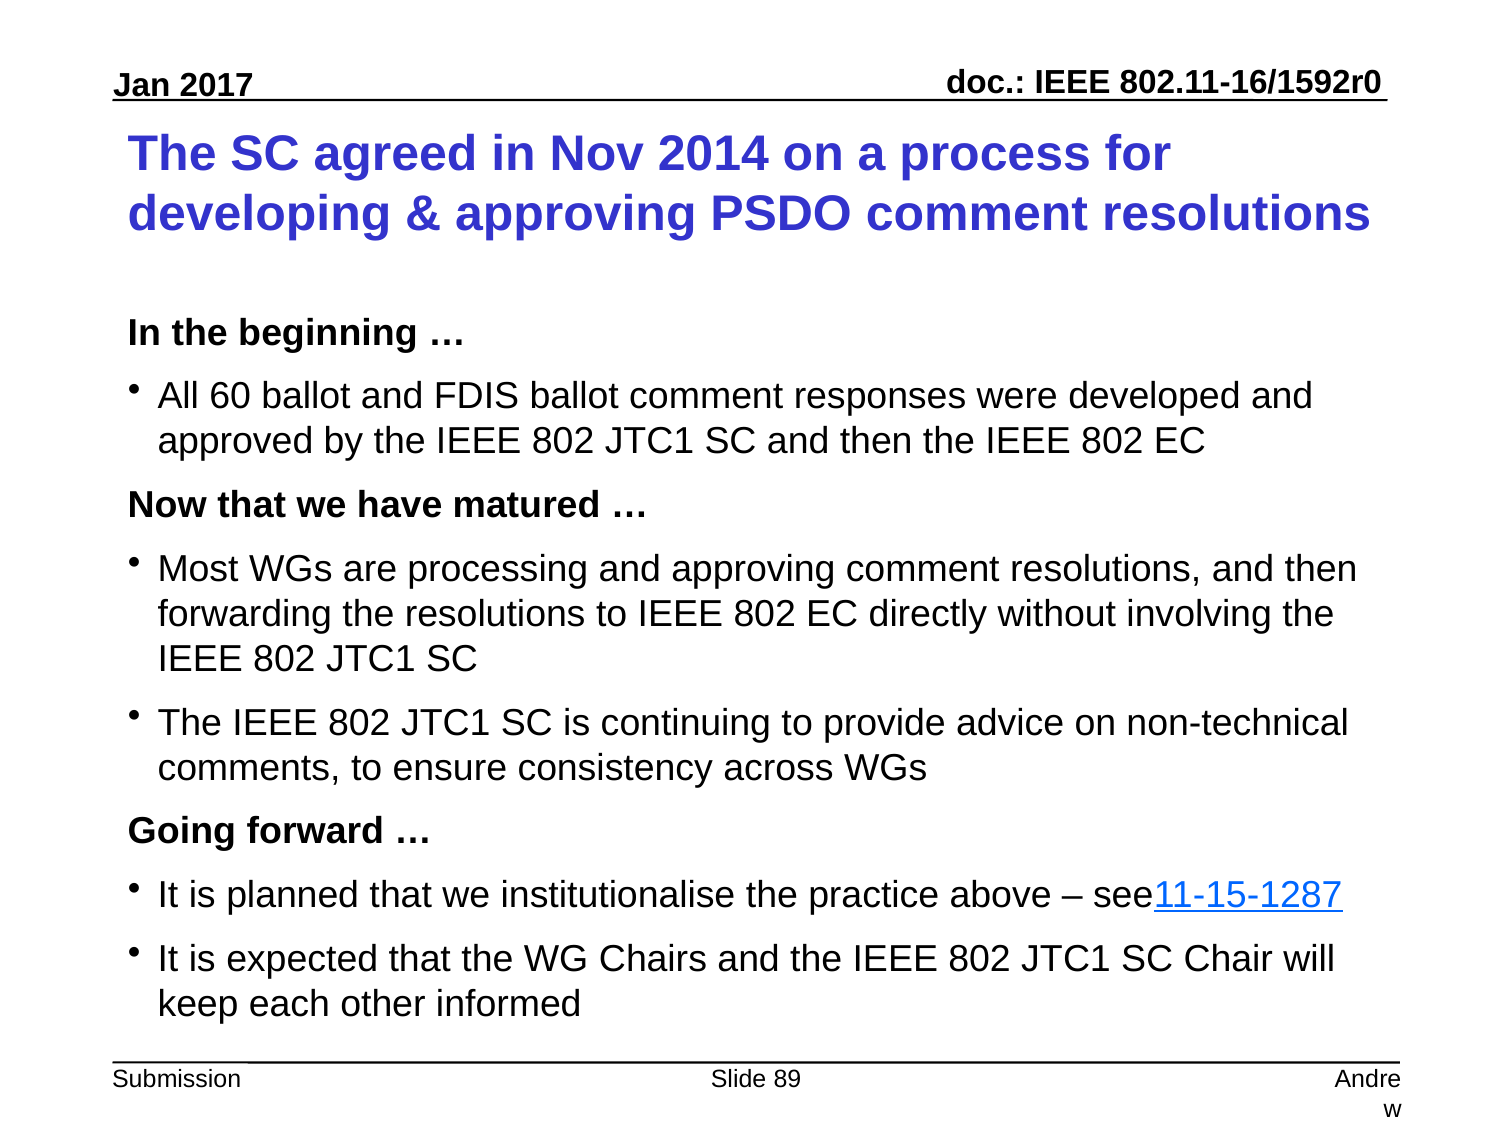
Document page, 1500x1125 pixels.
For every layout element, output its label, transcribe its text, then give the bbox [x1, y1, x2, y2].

footer Andrew Myles, Cisco [1320, 1061, 1402, 1093]
title The SC agreed in Nov 2014 on a process for developing & approving PSDO comment resolutions [112, 112, 1388, 288]
slide_number Slide 89 [709, 1061, 803, 1093]
list In the beginning … All 60 ballot and FDIS ballot comment responses were developed and approved by the IEEE 802 JTC1 SC and then the IEEE 802 EC Now that we have matured … Most WGs are processing and approving comment resolutions, and then forwarding the resolutions to IEEE 802 EC directly without involving the IEEE 802 JTC1 SC The IEEE 802 JTC1 SC is continuing to provide advice on non-technical comments, to ensure consistency across WGs Going forward … It is planned that we institutionalise the practice above – see11-15-1287 It is expected that the WG Chairs and the IEEE 802 JTC1 SC Chair will keep each other informed [112, 299, 1388, 975]
